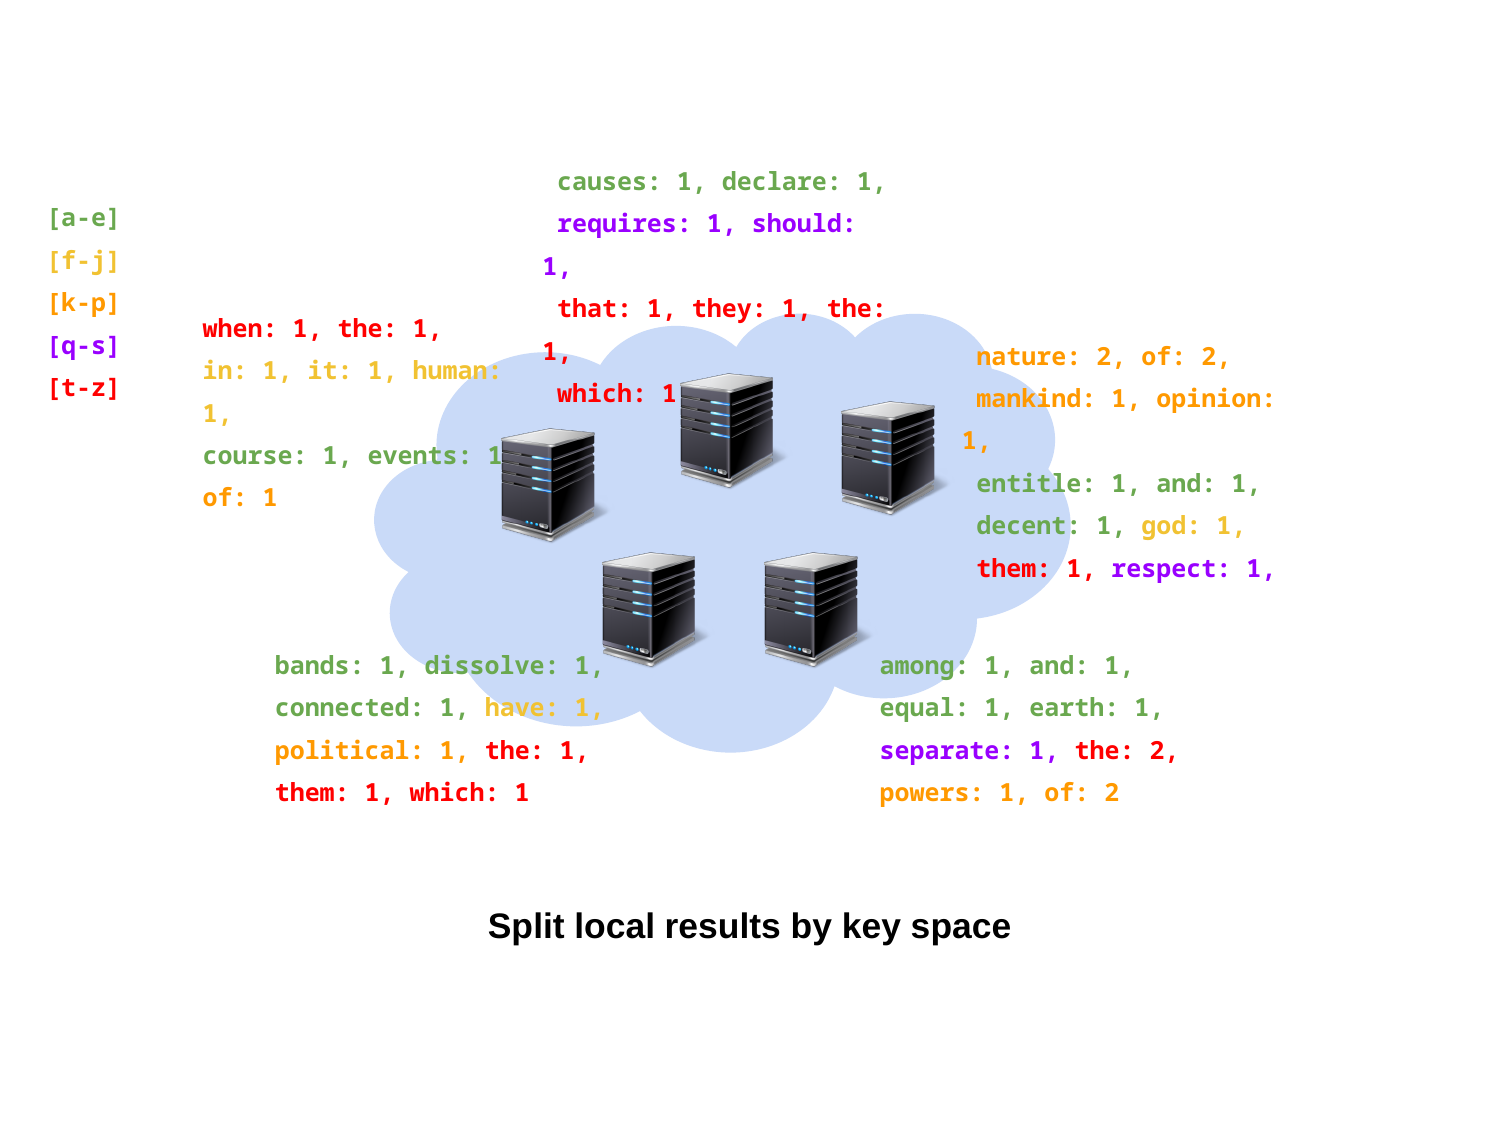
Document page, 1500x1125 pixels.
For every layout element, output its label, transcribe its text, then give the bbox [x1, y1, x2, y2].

text_box nature: 2, of: 2, mankind: 1, opinion: 1, entitle: 1, and: 1, decent: 1, god: 1, them: 1, respect: 1, [946, 312, 1355, 598]
text_box among: 1, and: 1, equal: 1, earth: 1, separate: 1, the: 2, powers: 1, of: 2 [850, 621, 1228, 822]
picture [830, 392, 956, 518]
text_box bands: 1, dissolve: 1, connected: 1, have: 1, political: 1, the: 1, them: 1, which: 1 [259, 621, 685, 822]
text_box [a-e] [f-j] [k-p] [q-s] [t-z] [31, 144, 156, 417]
text_box [374, 527, 585, 621]
picture [668, 364, 794, 490]
text_box [619, 423, 1032, 753]
text_box when: 1, the: 1, in: 1, it: 1, human: 1, course: 1, events: 1, of: 1 [187, 284, 527, 527]
picture [753, 543, 879, 669]
text_box causes: 1, declare: 1, requires: 1, should: 1, that: 1, they: 1, the: 1, which: 1 [527, 138, 936, 423]
list Split local results by key space [437, 881, 1063, 954]
text_box [936, 316, 946, 390]
picture [490, 419, 716, 669]
